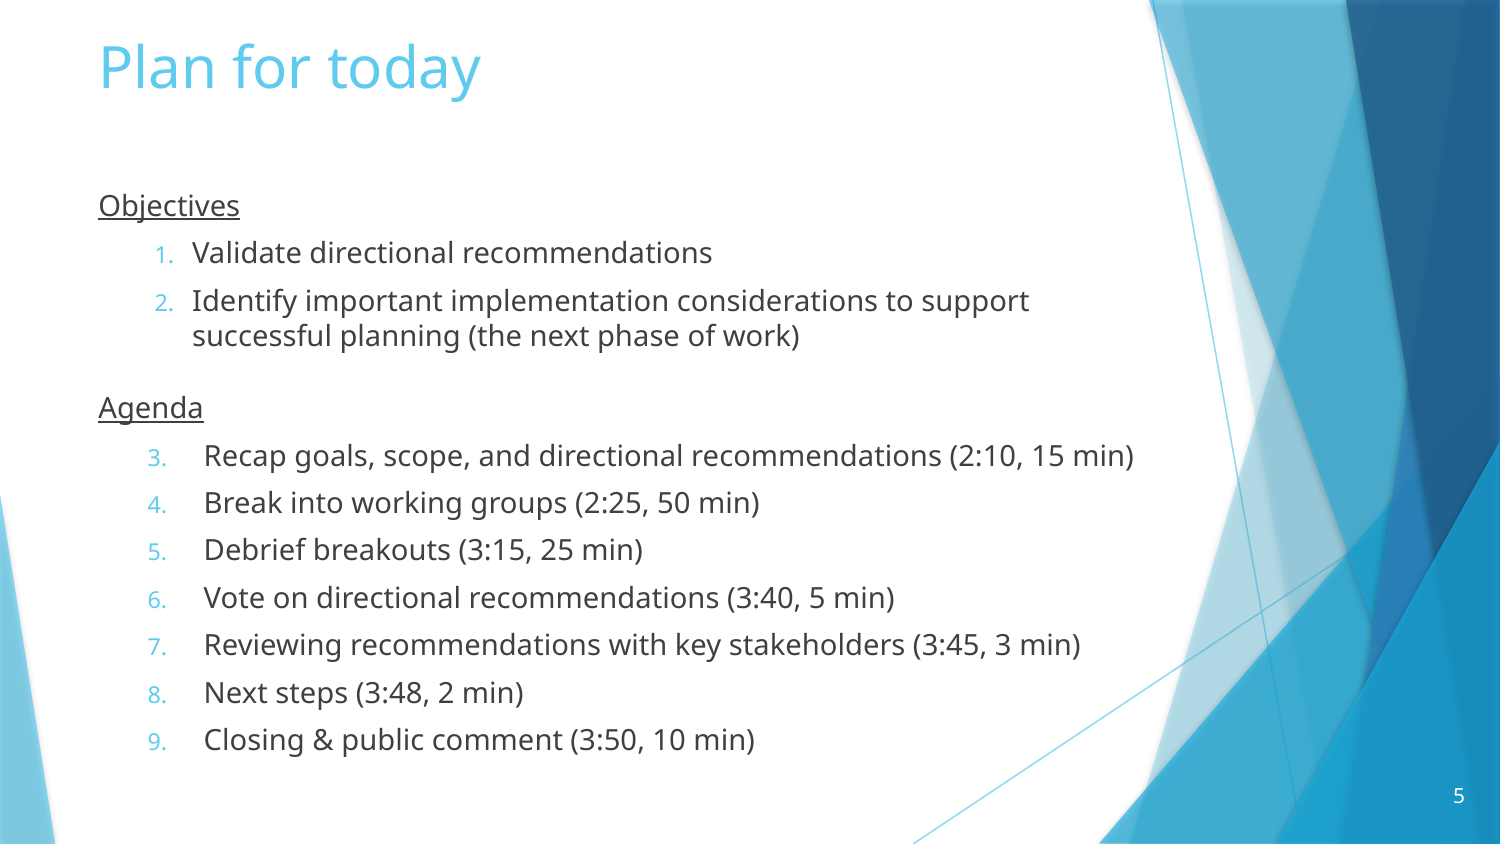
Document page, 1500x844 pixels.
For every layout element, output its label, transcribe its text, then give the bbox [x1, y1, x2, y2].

title Plan for today [83, 22, 1265, 186]
list Objectives Validate directional recommendations Identify important implementation considerations to support successful planning (the next phase of work) Agenda Recap goals, scope, and directional recommendations (2:10, 15 min) Break into working groups (2:25, 50 min) Debrief breakouts (3:15, 25 min) Vote on directional recommendations (3:40, 5 min) Reviewing recommendations with key stakeholders (3:45, 3 min) Next steps (3:48, 2 min) Closing & public comment (3:50, 10 min) [83, 179, 1154, 819]
slide_number 5 [1389, 764, 1480, 830]
